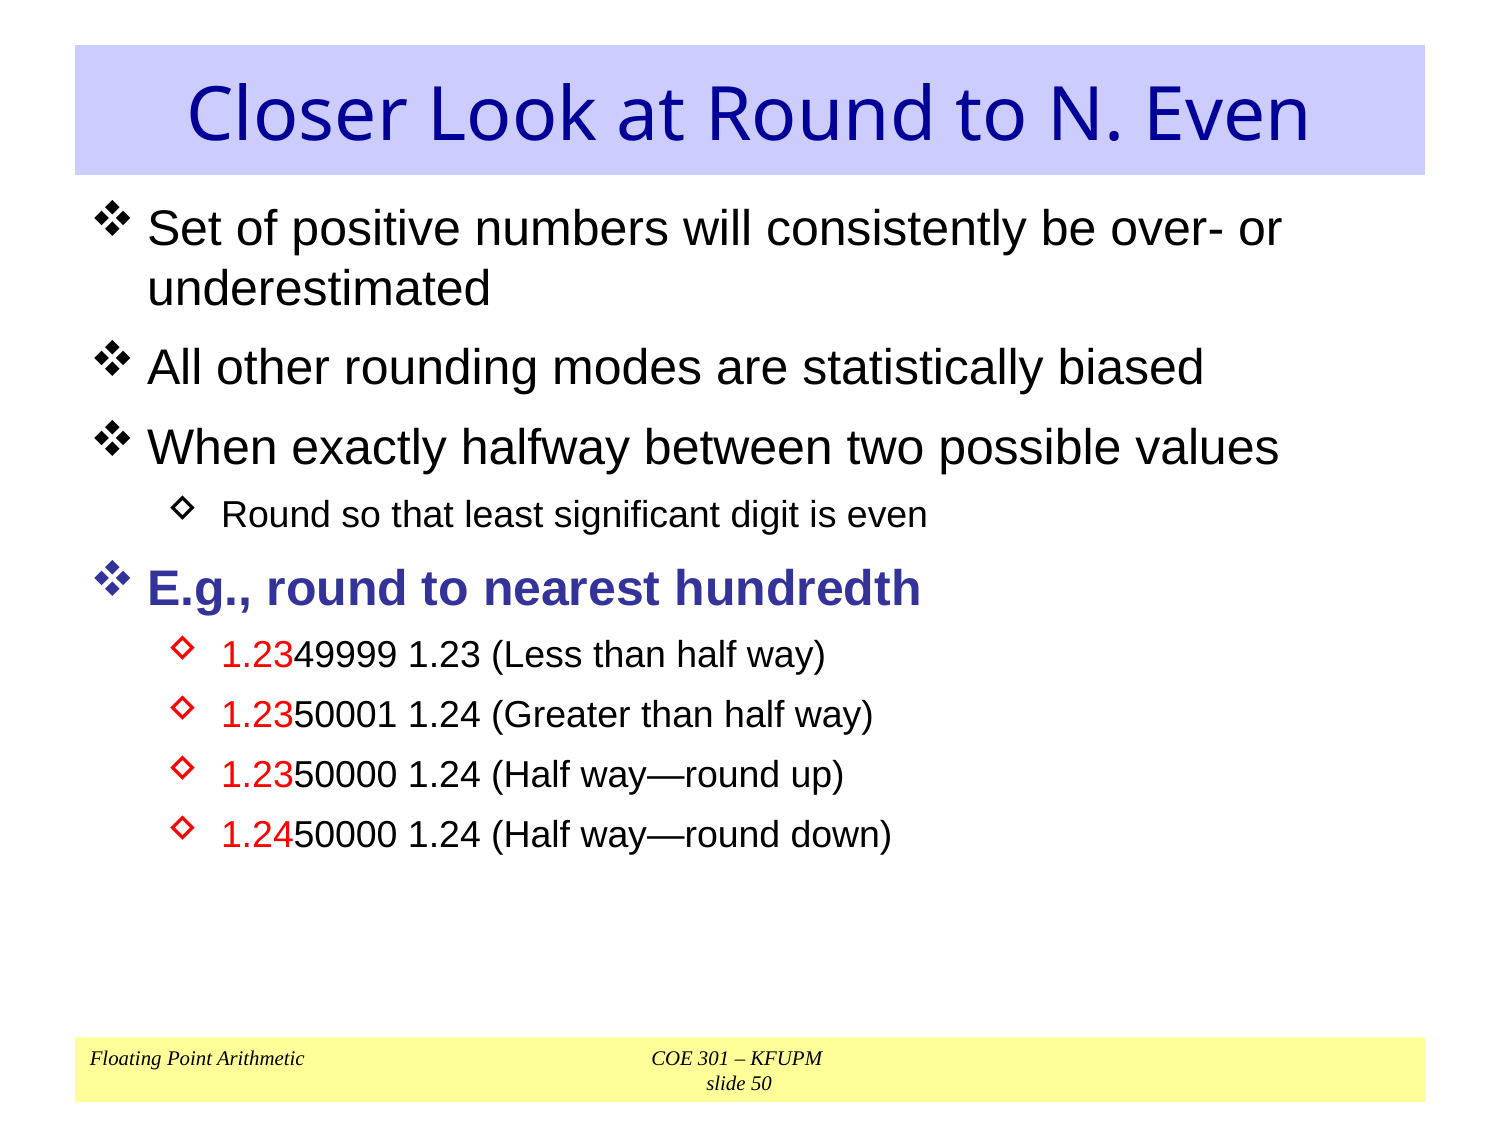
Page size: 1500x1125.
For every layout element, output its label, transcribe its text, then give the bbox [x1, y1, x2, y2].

list Set of positive numbers will consistently be over- or underestimated All other rounding modes are statistically biased When exactly halfway between two possible values Round so that least significant digit is even E.g., round to nearest hundredth 1.2349999 1.23 (Less than half way) 1.2350001 1.24 (Greater than half way) 1.2350000 1.24 (Half way—round up) 1.2450000 1.24 (Half way—round down) [75, 187, 1425, 1032]
title Closer Look at Round to N. Even [75, 45, 1425, 175]
